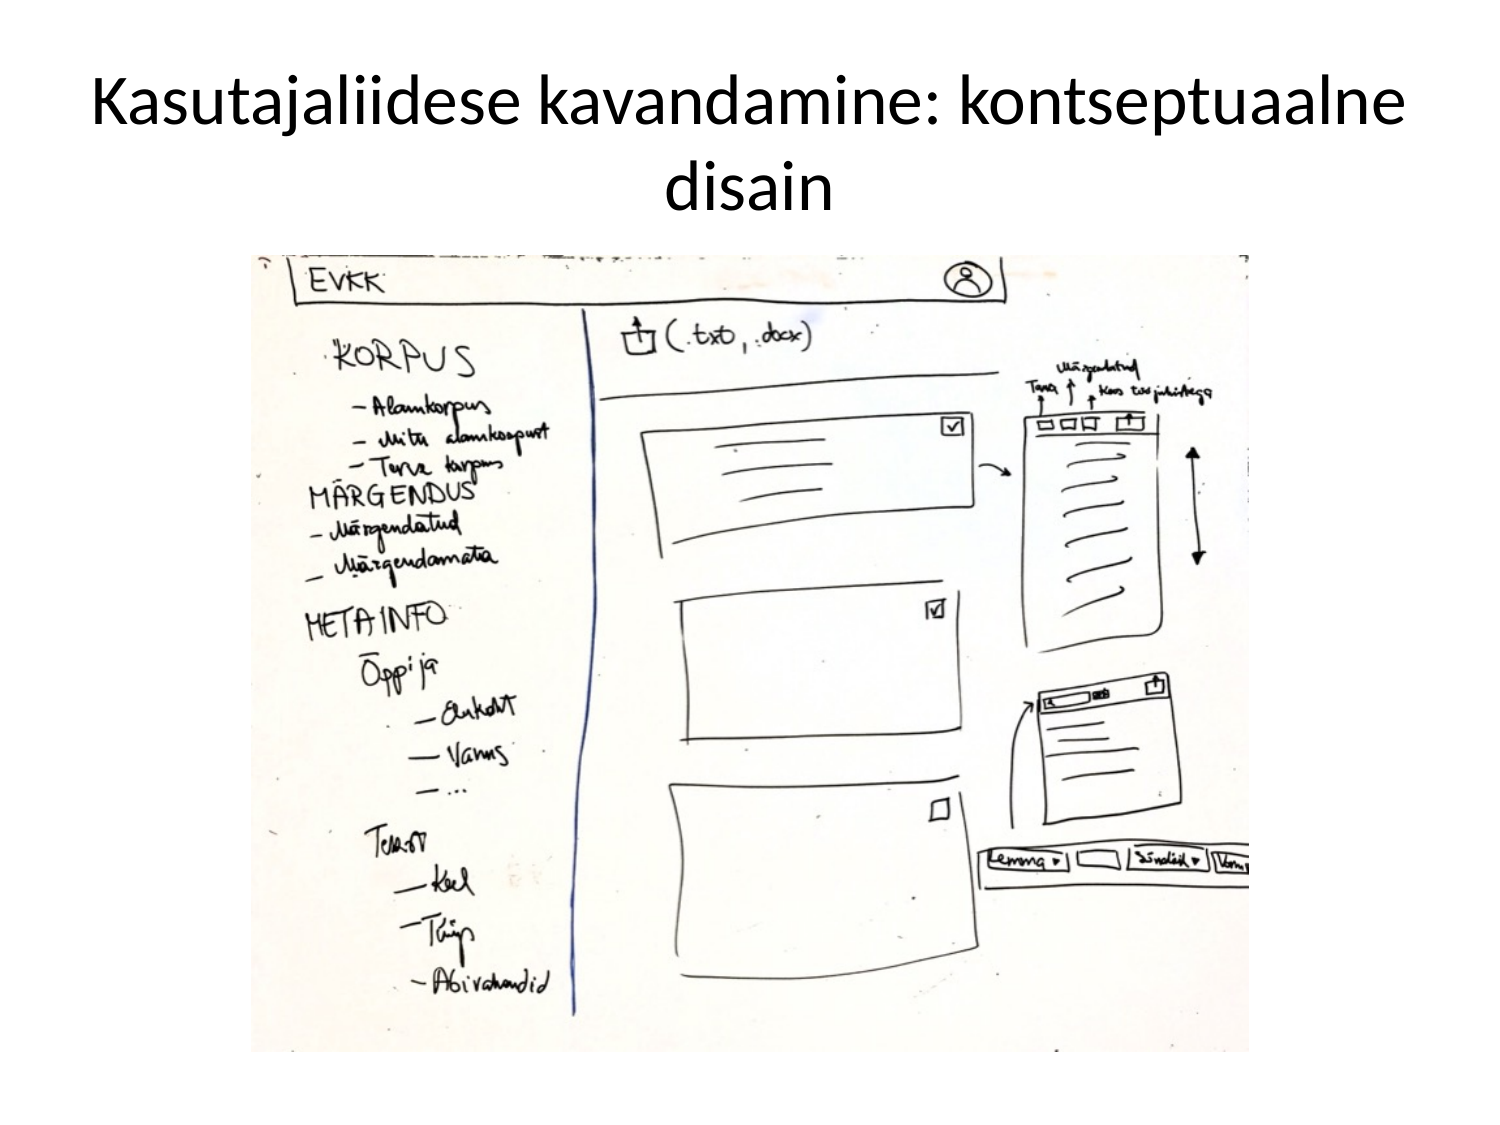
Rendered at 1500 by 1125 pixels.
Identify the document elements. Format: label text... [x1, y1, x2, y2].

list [251, 255, 1249, 1052]
title Kasutajaliidese kavandamine: kontseptuaalne disain [75, 45, 1425, 233]
